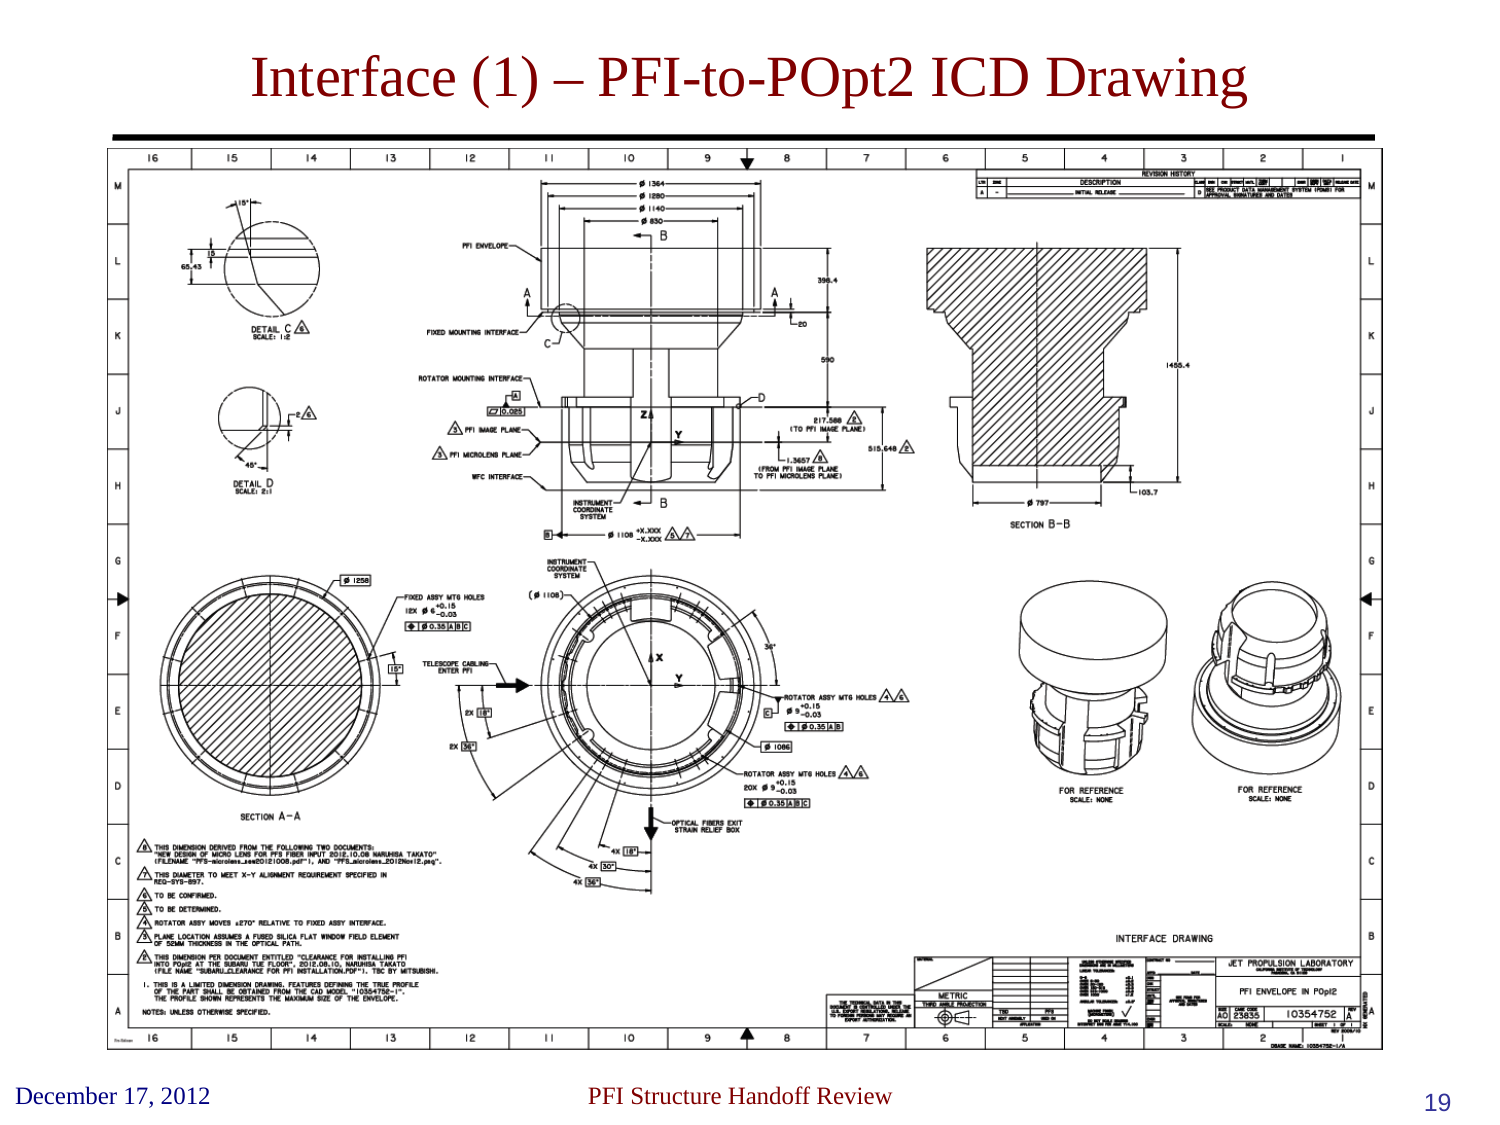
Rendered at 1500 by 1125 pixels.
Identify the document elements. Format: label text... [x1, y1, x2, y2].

picture [107, 147, 1383, 1051]
title Interface (1) – PFI-to-POpt2 ICD Drawing [112, 12, 1388, 134]
footer PFI Structure Handoff Review [474, 1072, 1001, 1125]
slide_number 19 [1162, 1074, 1476, 1125]
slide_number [0, 1071, 351, 1125]
